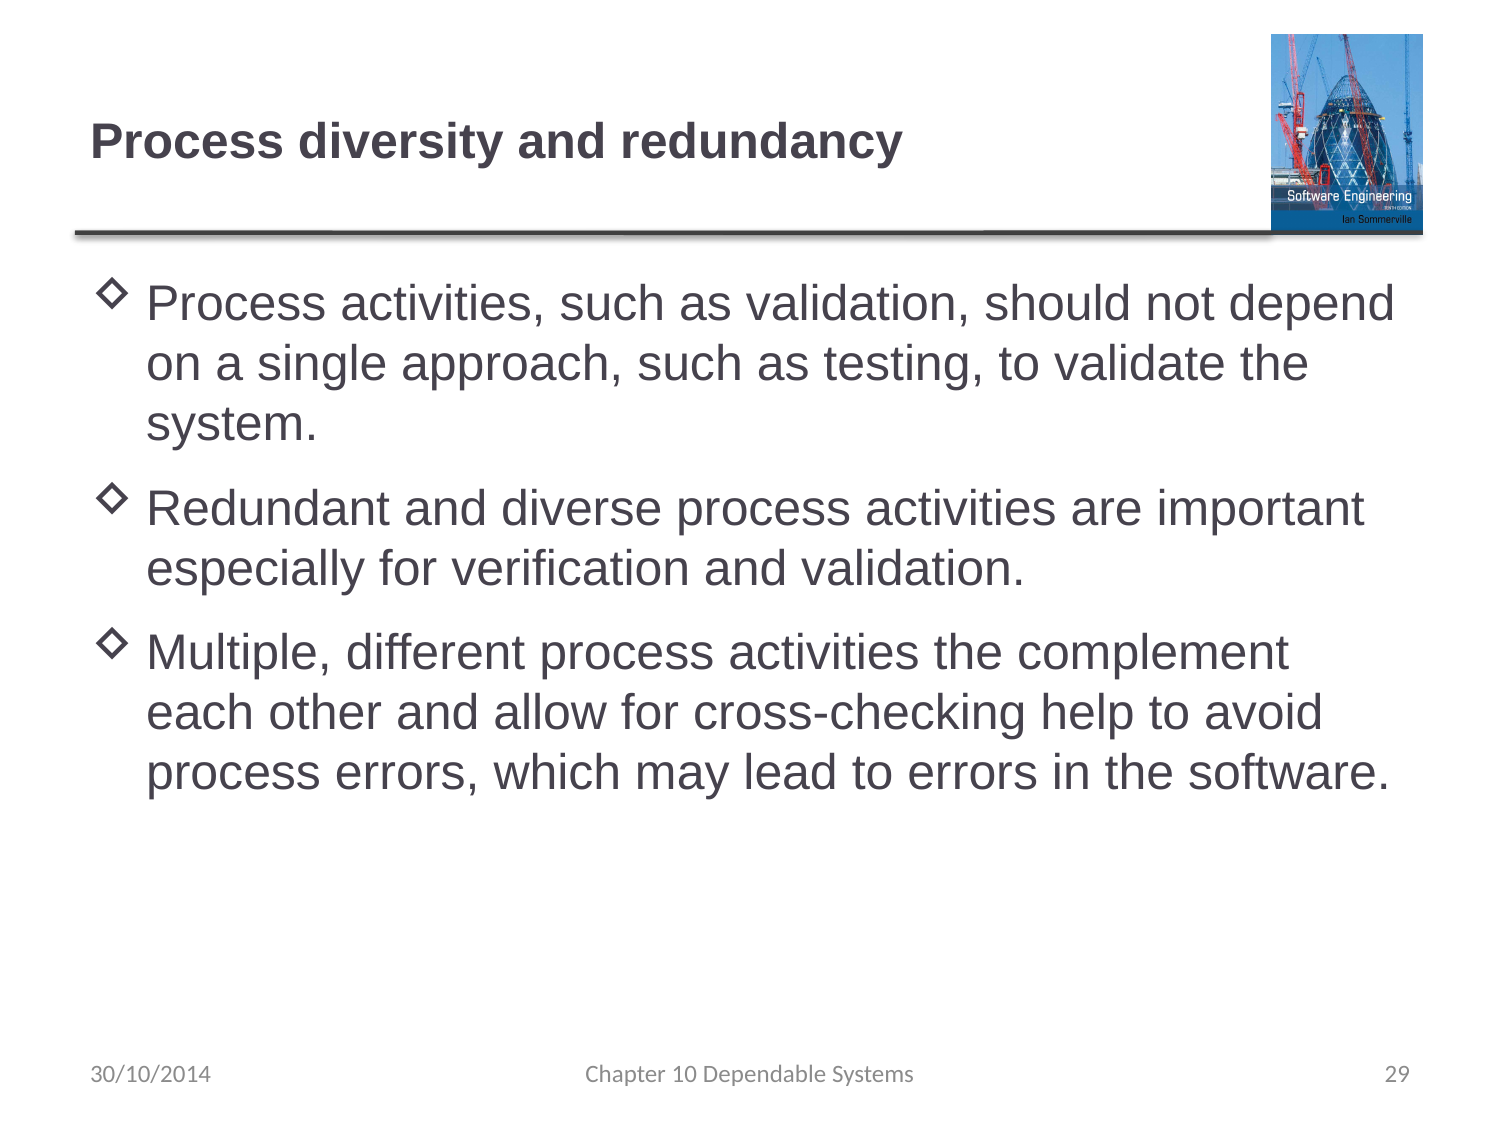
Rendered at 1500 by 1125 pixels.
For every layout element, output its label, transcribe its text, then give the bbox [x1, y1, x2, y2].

title Process diversity and redundancy [74, 44, 1272, 233]
footer Chapter 10 Dependable Systems [512, 1042, 988, 1103]
slide_number 29 [1074, 1042, 1425, 1103]
picture [1271, 34, 1423, 230]
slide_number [75, 1042, 425, 1103]
list Process activities, such as validation, should not depend on a single approach, such as testing, to validate the system. Redundant and diverse process activities are important especially for verification and validation. Multiple, different process activities the complement each other and allow for cross-checking help to avoid process errors, which may lead to errors in the software. [75, 262, 1425, 1005]
